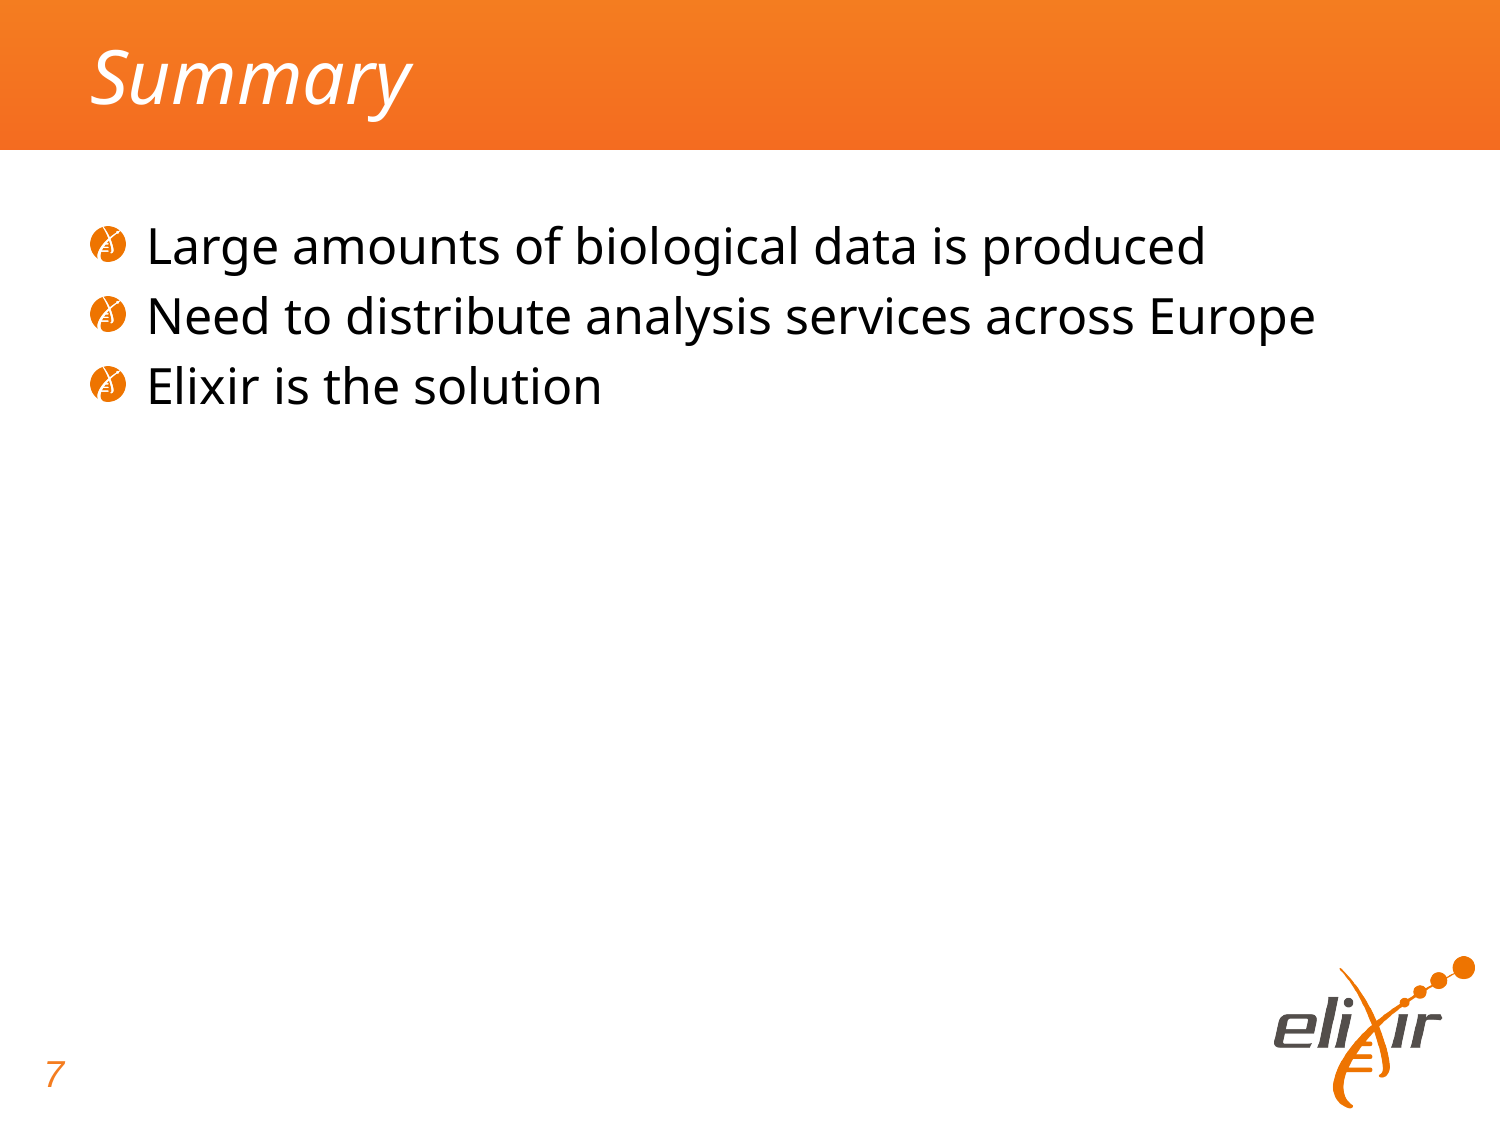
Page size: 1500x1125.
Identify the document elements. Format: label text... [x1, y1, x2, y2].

picture [90, 226, 126, 262]
picture [1274, 956, 1475, 1109]
title Summary [75, 22, 1425, 128]
picture [90, 296, 126, 332]
list Large amounts of biological data is produced Need to distribute analysis services across Europe Elixir is the solution [75, 206, 1425, 967]
slide_number 7 [28, 1058, 141, 1086]
picture [90, 366, 126, 402]
